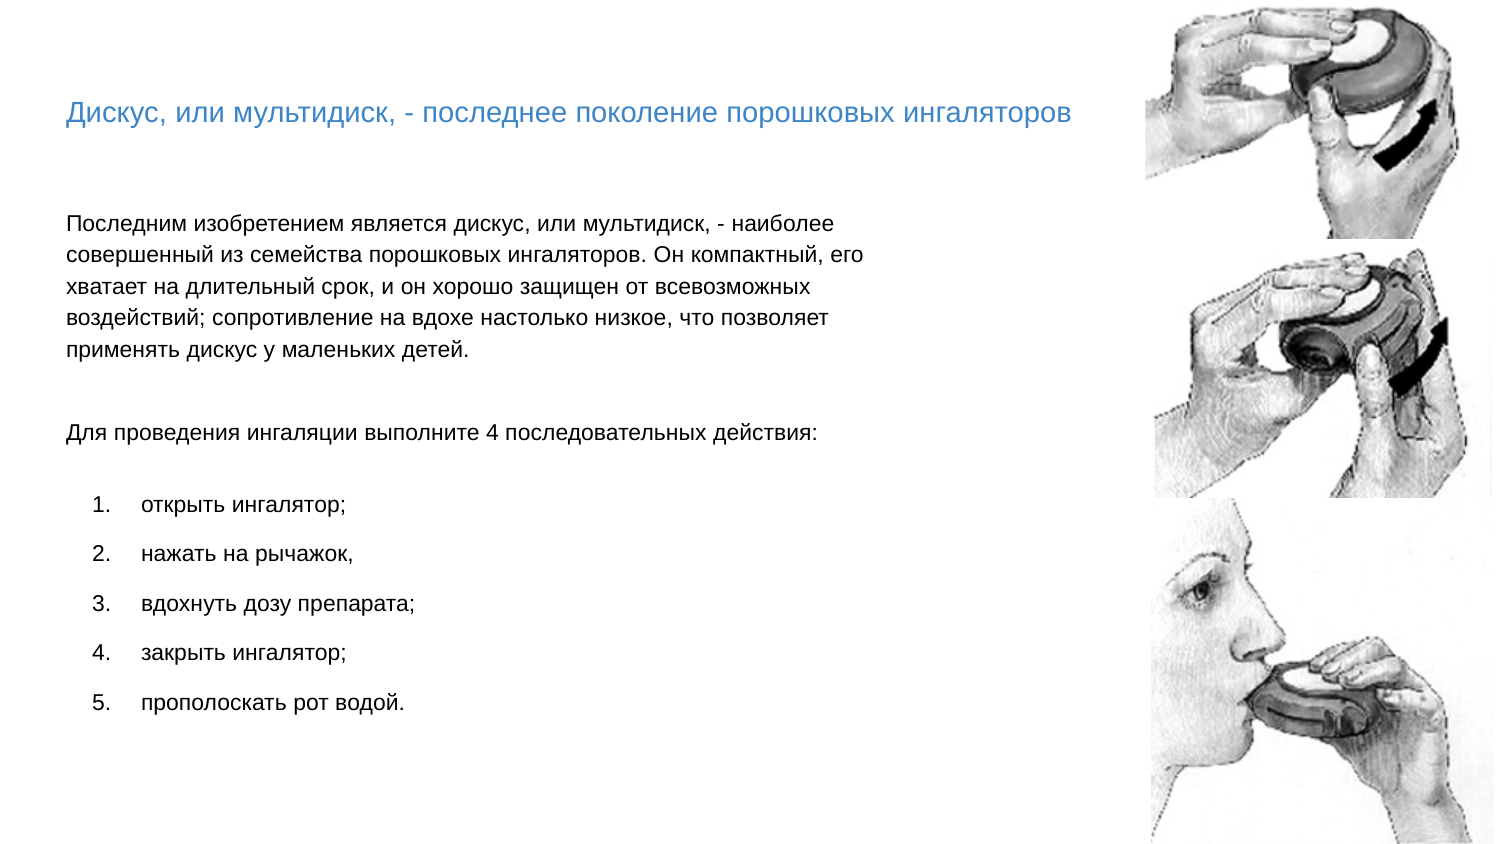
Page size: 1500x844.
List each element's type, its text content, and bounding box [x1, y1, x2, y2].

title Дискус, или мультидиск, - последнее поколение порошковых ингаляторов [51, 72, 1139, 167]
list Последним изобретением является дискус, или мультидиск, - наиболее совершенный из семейства порошковых ингаляторов. Он компактный, его хватает на длительный срок, и он хорошо защищен от всевозможных воздействий; сопротивление на вдохе настолько низкое, что позволяет применять дискус у маленьких детей. Для проведения ингаляции выполните 4 последовательных действия: открыть ингалятор; нажать на рычажок, вдохнуть дозу препарата; закрыть ингалятор; прополоскать рот водой. [51, 189, 911, 750]
picture [1144, 0, 1500, 844]
